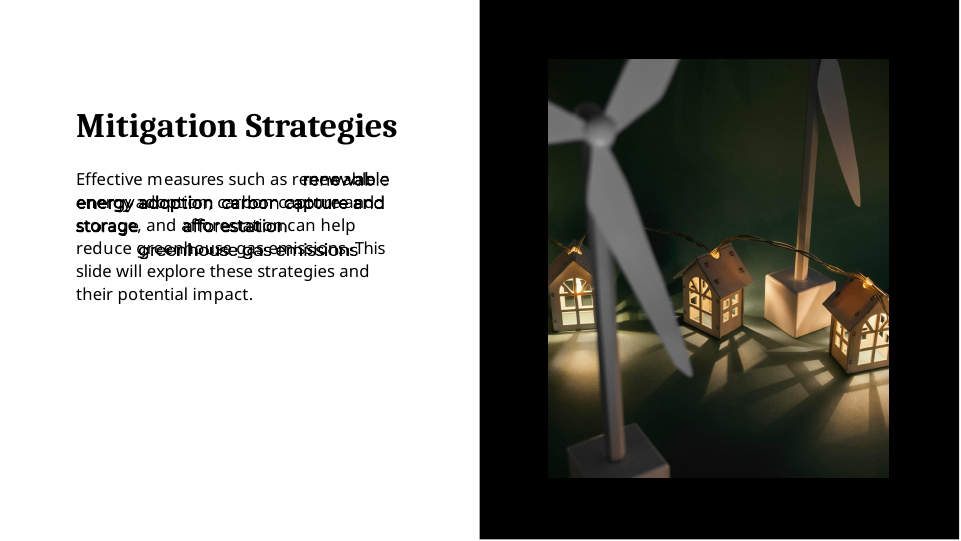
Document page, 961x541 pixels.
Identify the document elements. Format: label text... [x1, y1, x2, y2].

title Mitigation Strategies [74, 100, 412, 194]
text_box Effective measures such as renewable energy adoption, carbon capture and storage, and afforestation can help reduce greenhouse gas emissions. This slide will explore these strategies and their potential impact. [73, 163, 401, 304]
picture [76, 172, 390, 259]
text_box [479, 0, 960, 540]
